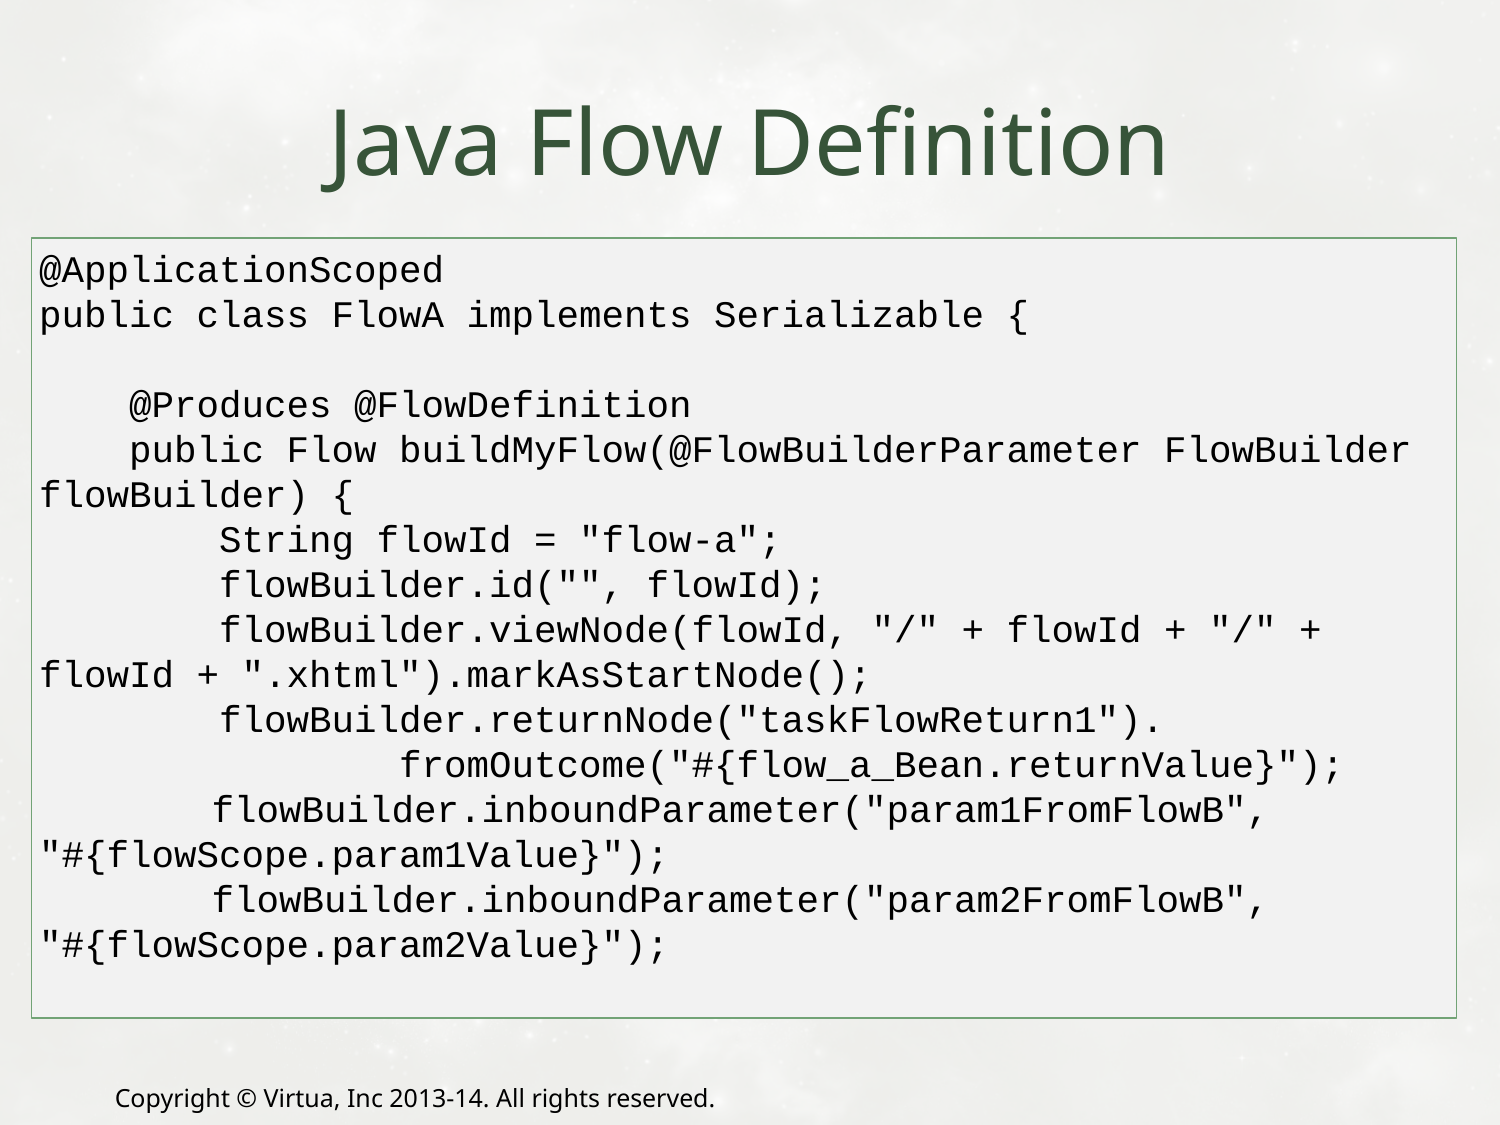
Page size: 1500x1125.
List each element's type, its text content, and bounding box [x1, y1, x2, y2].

title Java Flow Definition [75, 45, 1425, 233]
text_box @ApplicationScoped public class FlowA implements Serializable { @Produces @FlowDefinition public Flow buildMyFlow(@FlowBuilderParameter FlowBuilder flowBuilder) { String flowId = "flow-a"; flowBuilder.id("", flowId); flowBuilder.viewNode(flowId, "/" + flowId + "/" + flowId + ".xhtml").markAsStartNode(); flowBuilder.returnNode("taskFlowReturn1"). fromOutcome("#{flow_a_Bean.returnValue}"); flowBuilder.inboundParameter("param1FromFlowB", "#{flowScope.param1Value}"); flowBuilder.inboundParameter("param2FromFlowB", "#{flowScope.param2Value}"); [31, 238, 1457, 1018]
footer Copyright © Virtua, Inc 2013-14. All rights reserved. [99, 1074, 1425, 1100]
